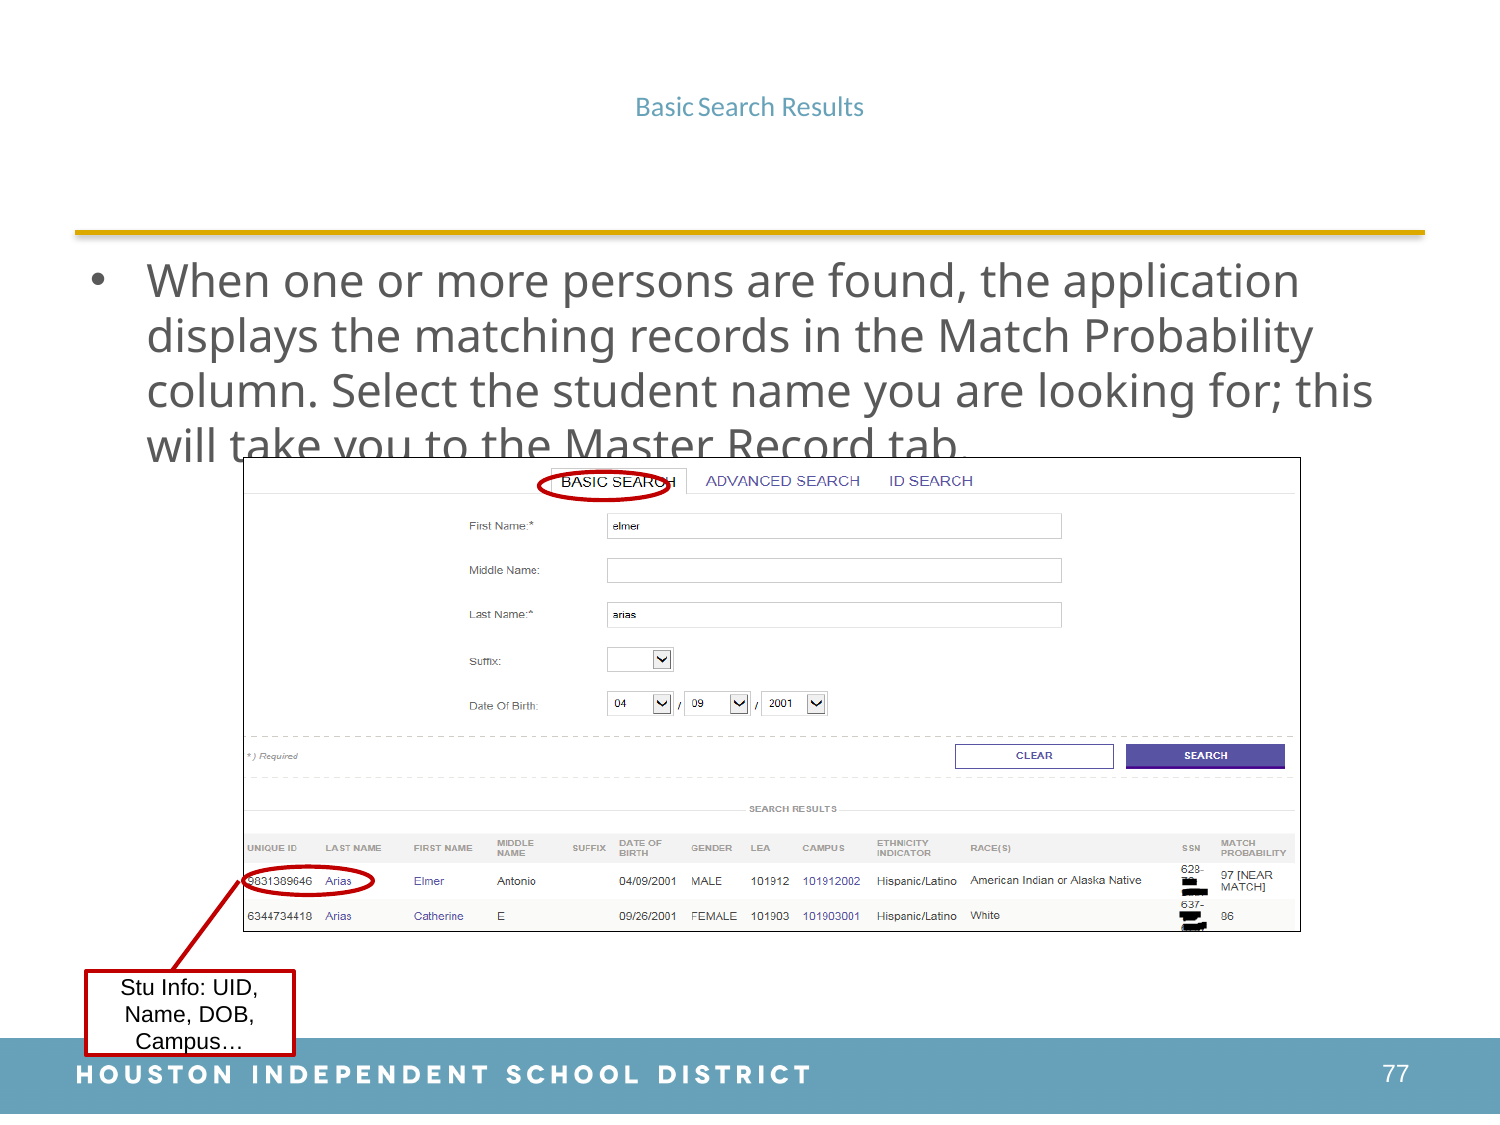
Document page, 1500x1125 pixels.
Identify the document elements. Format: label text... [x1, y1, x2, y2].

text_box Stu Info: UID, Name, DOB, Campus… [84, 880, 296, 1057]
list When one or more persons are found, the application displays the matching records in the Match Probability column. Select the student name you are looking for; this will take you to the Master Record tab. [75, 244, 1425, 987]
picture [0, 1038, 1500, 1114]
title Basic Search Results [75, 45, 1425, 166]
picture [242, 456, 1301, 933]
slide_number 77 [1074, 1042, 1425, 1103]
